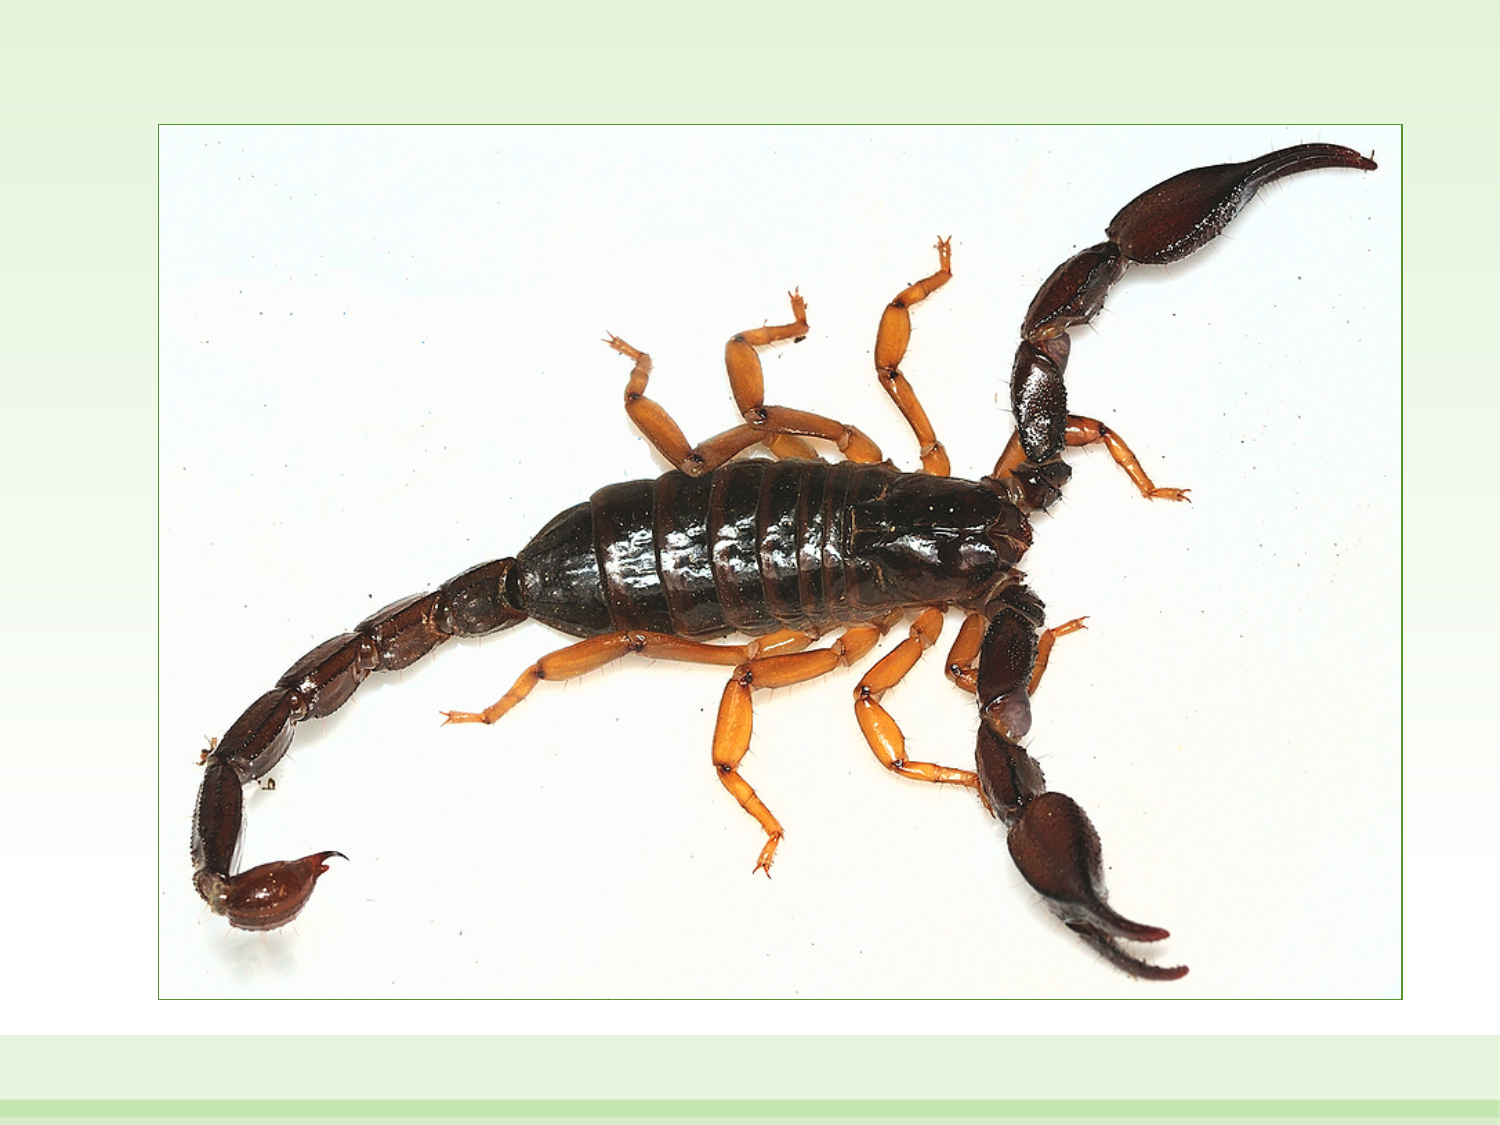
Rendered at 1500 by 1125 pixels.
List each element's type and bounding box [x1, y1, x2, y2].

list [159, 125, 1402, 999]
